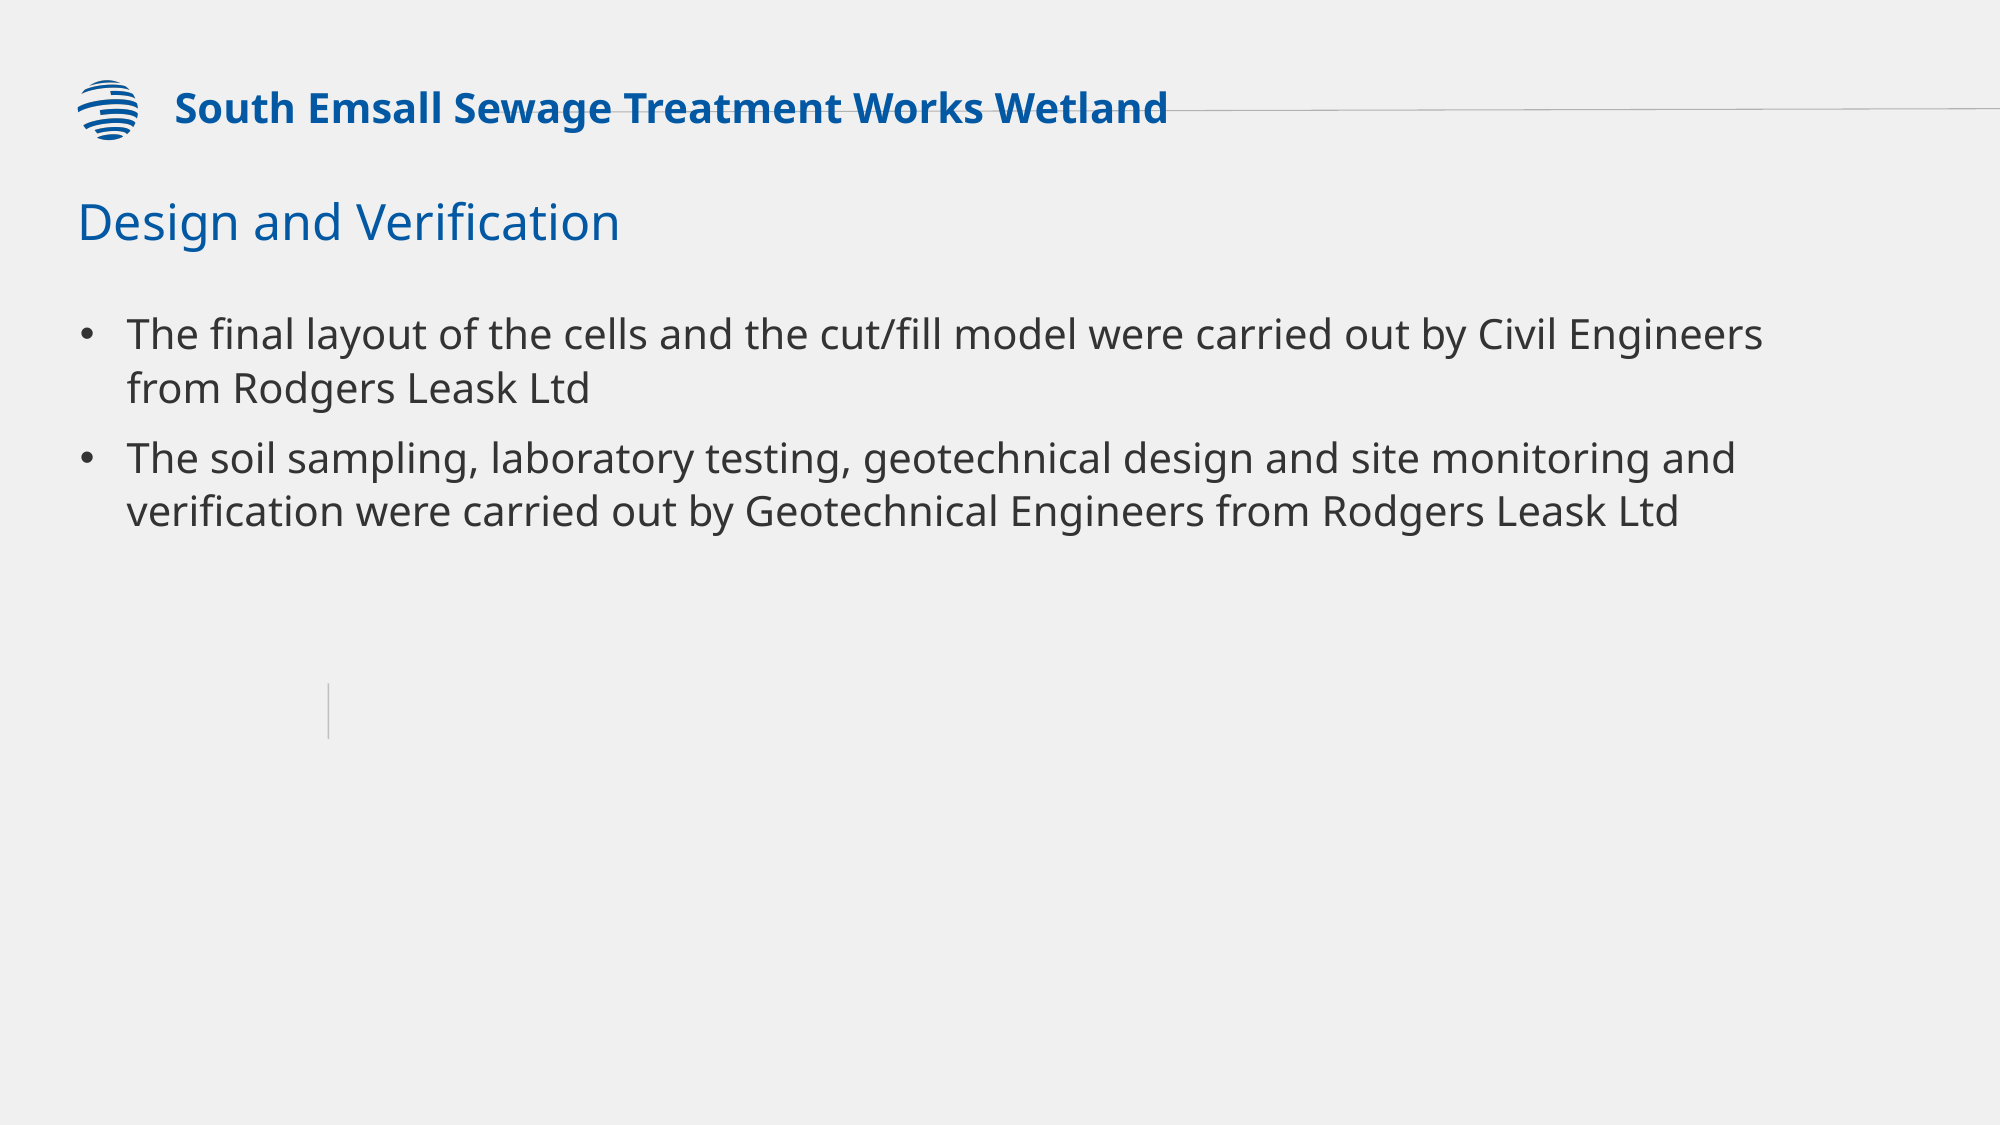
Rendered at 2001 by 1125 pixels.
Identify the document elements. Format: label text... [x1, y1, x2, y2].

picture [76, 78, 140, 143]
title Design and Verification [62, 172, 1927, 278]
list South Emsall Sewage Treatment Works Wetland [159, 67, 1302, 153]
text_box The final layout of the cells and the cut/fill model were carried out by Civil Engineers from Rodgers Leask Ltd The soil sampling, laboratory testing, geotechnical design and site monitoring and verification were carried out by Geotechnical Engineers from Rodgers Leask Ltd [65, 297, 1885, 624]
